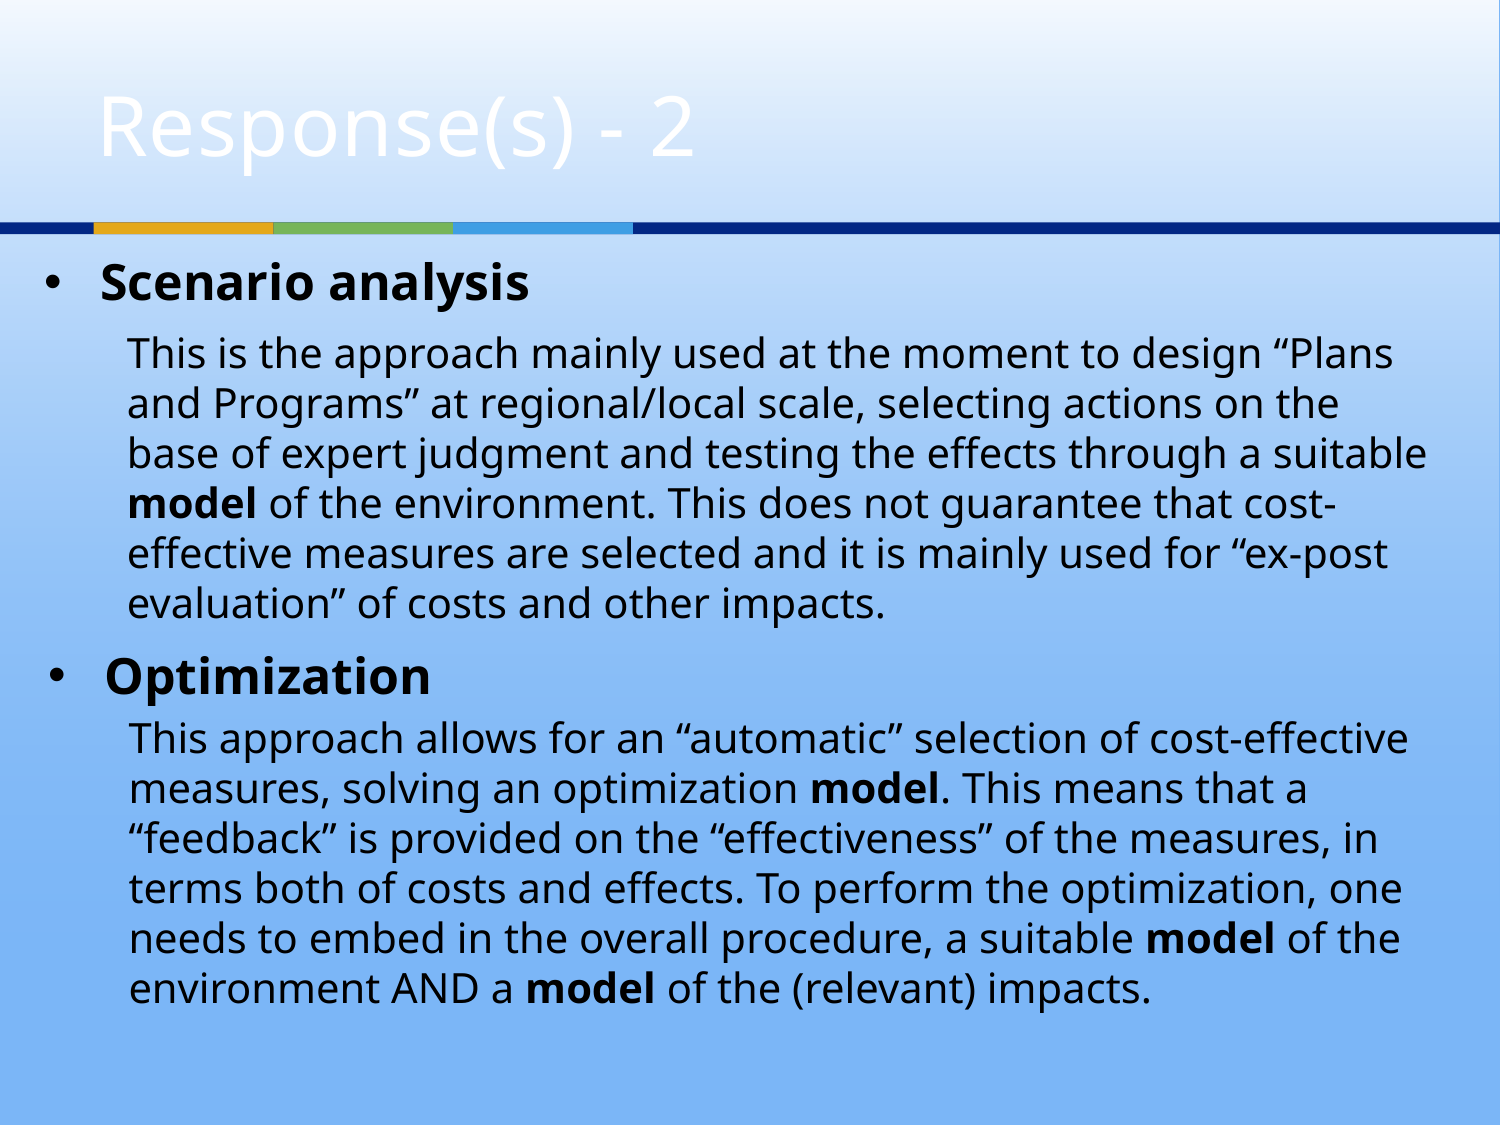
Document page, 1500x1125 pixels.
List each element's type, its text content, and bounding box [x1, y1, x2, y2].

text_box This approach allows for an “automatic” selection of cost-effective measures, solving an optimization model. This means that a “feedback” is provided on the “effectiveness” of the measures, in terms both of costs and effects. To perform the optimization, one needs to embed in the overall procedure, a suitable model of the environment AND a model of the (relevant) impacts. [113, 704, 1449, 1019]
text_box Optimization [33, 637, 1469, 712]
text_box Scenario analysis [29, 243, 1465, 319]
title Response(s) - 2 [81, 54, 1421, 192]
text_box This is the approach mainly used at the moment to design “Plans and Programs” at regional/local scale, selecting actions on the base of expert judgment and testing the effects through a suitable model of the environment. This does not guarantee that cost-effective measures are selected and it is mainly used for “ex-post evaluation” of costs and other impacts. [112, 319, 1447, 635]
